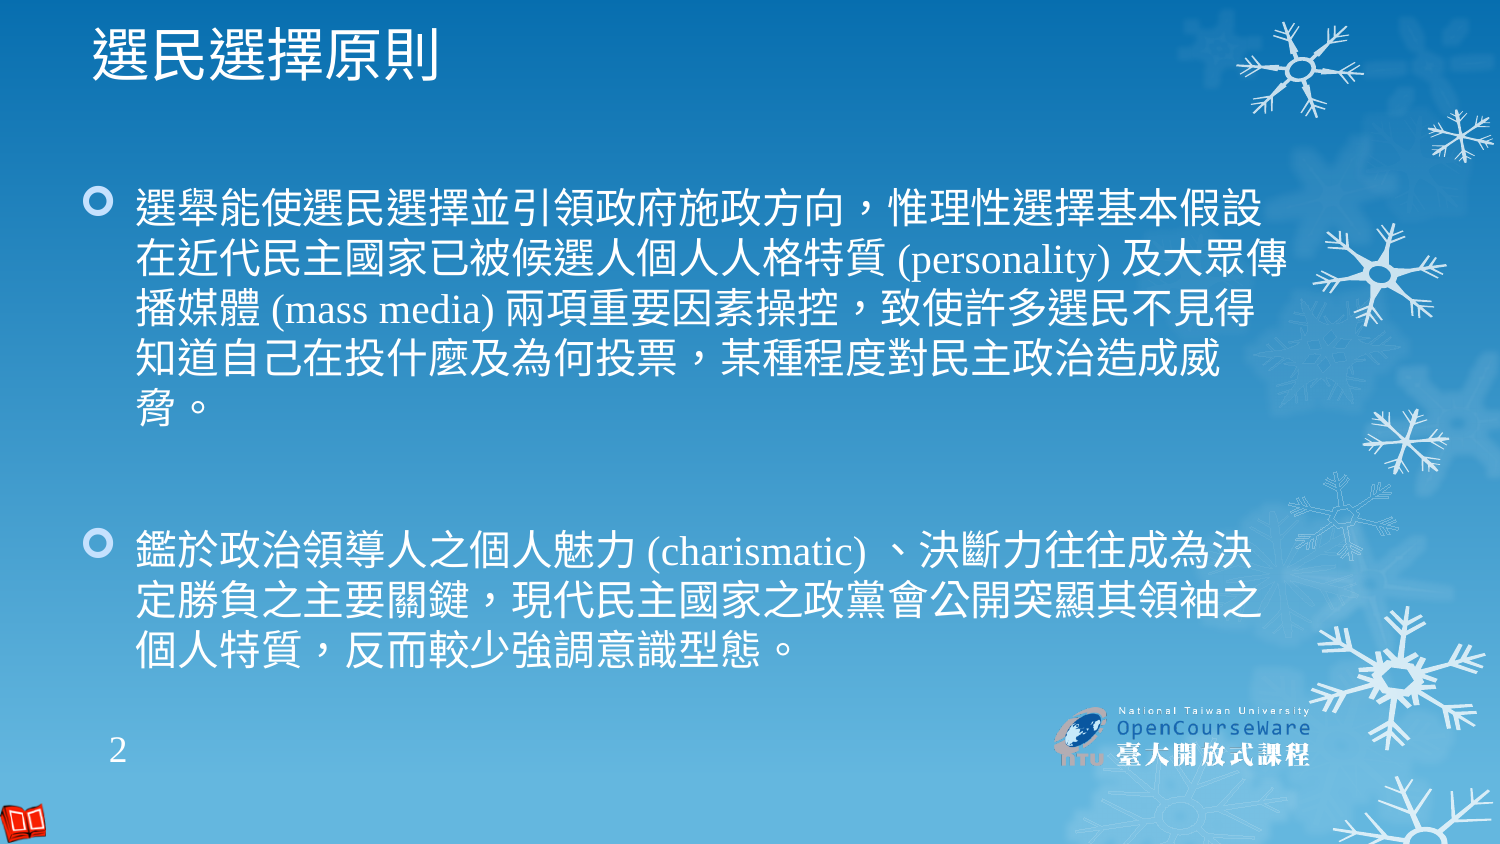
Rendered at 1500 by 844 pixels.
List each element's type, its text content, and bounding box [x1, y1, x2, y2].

picture [0, 803, 46, 843]
text_box 選民選擇原則 [76, 0, 1400, 111]
text_box 選舉能使選民選擇並引領政府施政方向，惟理性選擇基本假設在近代民主國家已被候選人個人人格特質(personality)及大眾傳播媒體(mass media)兩項重要因素操控，致使許多選民不見得知道自己在投什麼及為何投票，某種程度對民主政治造成威脅。 鑑於政治領導人之個人魅力(charismatic)、決斷力往往成為決定勝負之主要關鍵，現代民主國家之政黨會公開突顯其領袖之個人特質，反而較少強調意識型態。 [64, 102, 1306, 753]
picture [1033, 693, 1330, 781]
slide_number 2 [94, 753, 194, 777]
